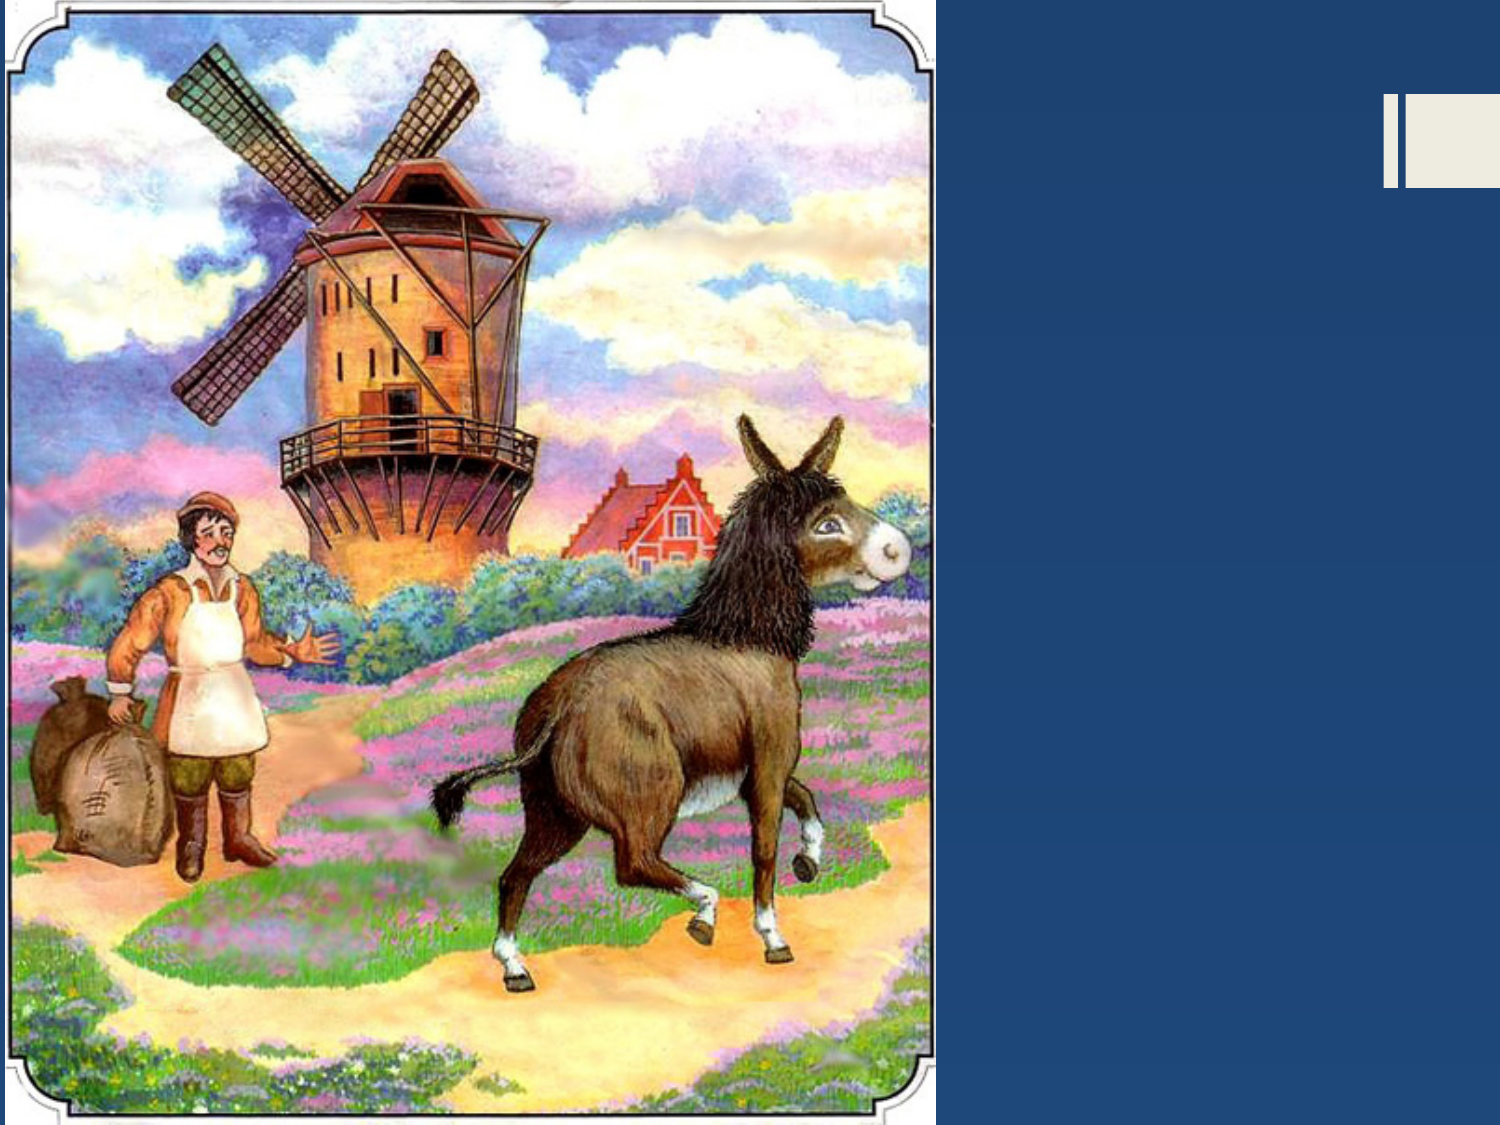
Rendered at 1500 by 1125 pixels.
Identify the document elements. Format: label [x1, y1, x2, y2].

picture [4, 0, 936, 1125]
